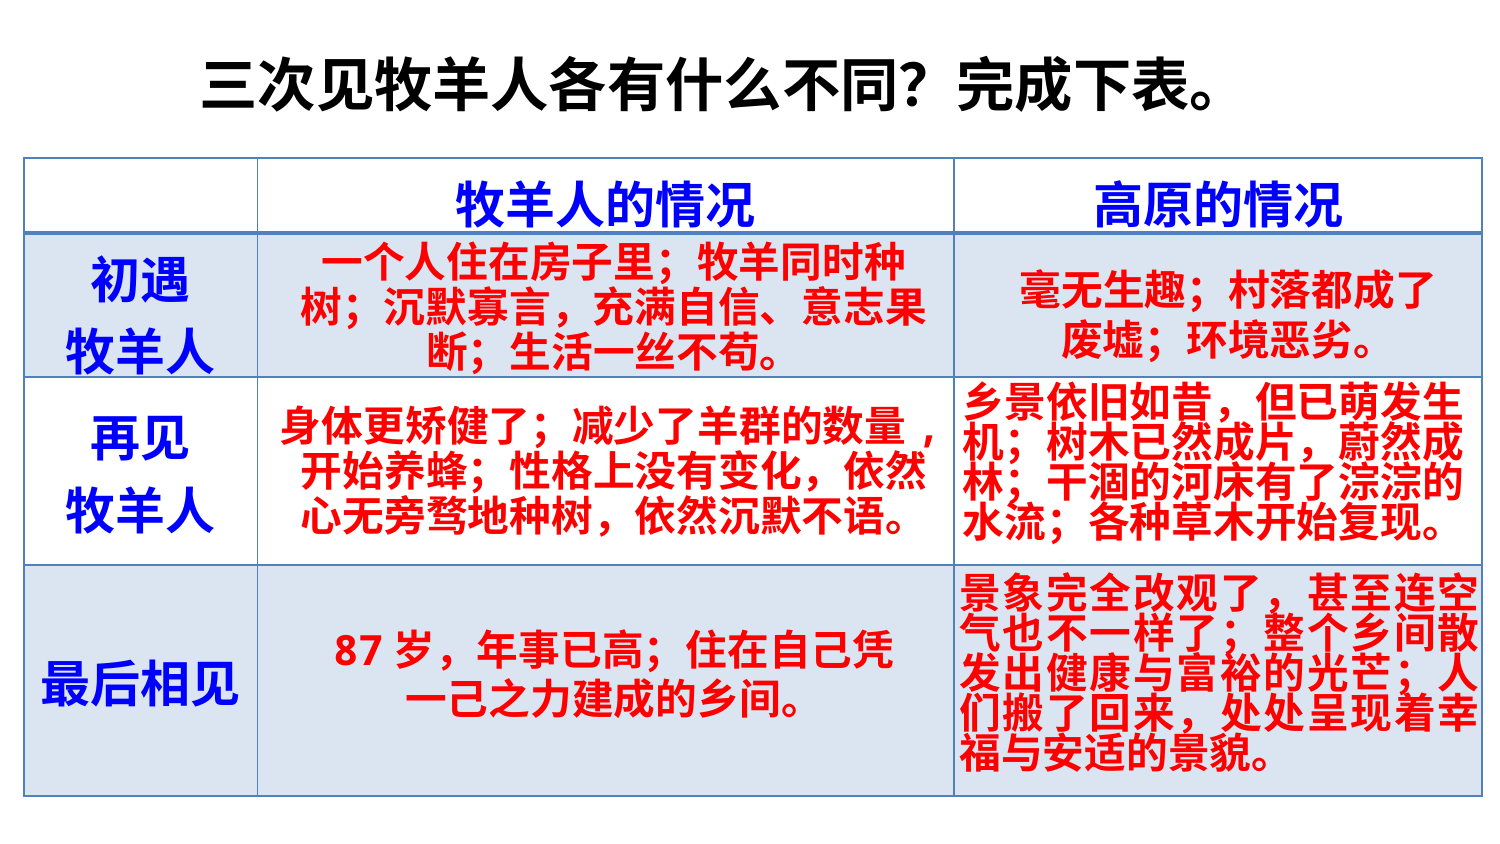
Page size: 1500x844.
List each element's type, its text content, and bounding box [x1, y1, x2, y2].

table_cell [963, 235, 1481, 376]
table_cell [258, 566, 953, 795]
table_cell 初遇 牧羊人 [25, 235, 257, 376]
table_cell [955, 554, 1481, 564]
text_box 景象完全改观了，甚至连空气也不一样了；整个乡间散发出健康与富裕的光芒；人们搬了回来，处处呈现着幸福与安适的景貌。 [944, 569, 1495, 784]
table_cell [258, 378, 953, 564]
table_cell [955, 784, 1481, 795]
table_header [25, 159, 257, 231]
table_header 高原的情况 [955, 159, 1481, 231]
text_box 身体更矫健了；减少了羊群的数量,开始养蜂；性格上没有变化，依然心无旁骛地种树，依然沉默不语。 [265, 398, 944, 548]
table_cell [258, 235, 265, 376]
text_box 毫无生趣；村落都成了废墟；环境恶劣。 [1003, 256, 1453, 371]
text_box 一个人住在房子里；牧羊同时种树；沉默寡言，充满自信、意志果断；生活一丝不苟。 [265, 233, 963, 384]
table_cell 最后相见 [25, 566, 257, 795]
table_header 牧羊人的情况 [258, 159, 953, 231]
table_cell 再见 牧羊人 [25, 378, 257, 564]
text_box 乡景依旧如昔，但已萌发生机；树木已然成片，蔚然成林；干涸的河床有了淙淙的水流；各种草木开始复现。 [944, 378, 1483, 554]
text_box 三次见牧羊人各有什么不同？完成下表。 [184, 40, 1315, 126]
text_box 87岁，年事已高；住在自己凭一己之力建成的乡间。 [318, 616, 910, 731]
